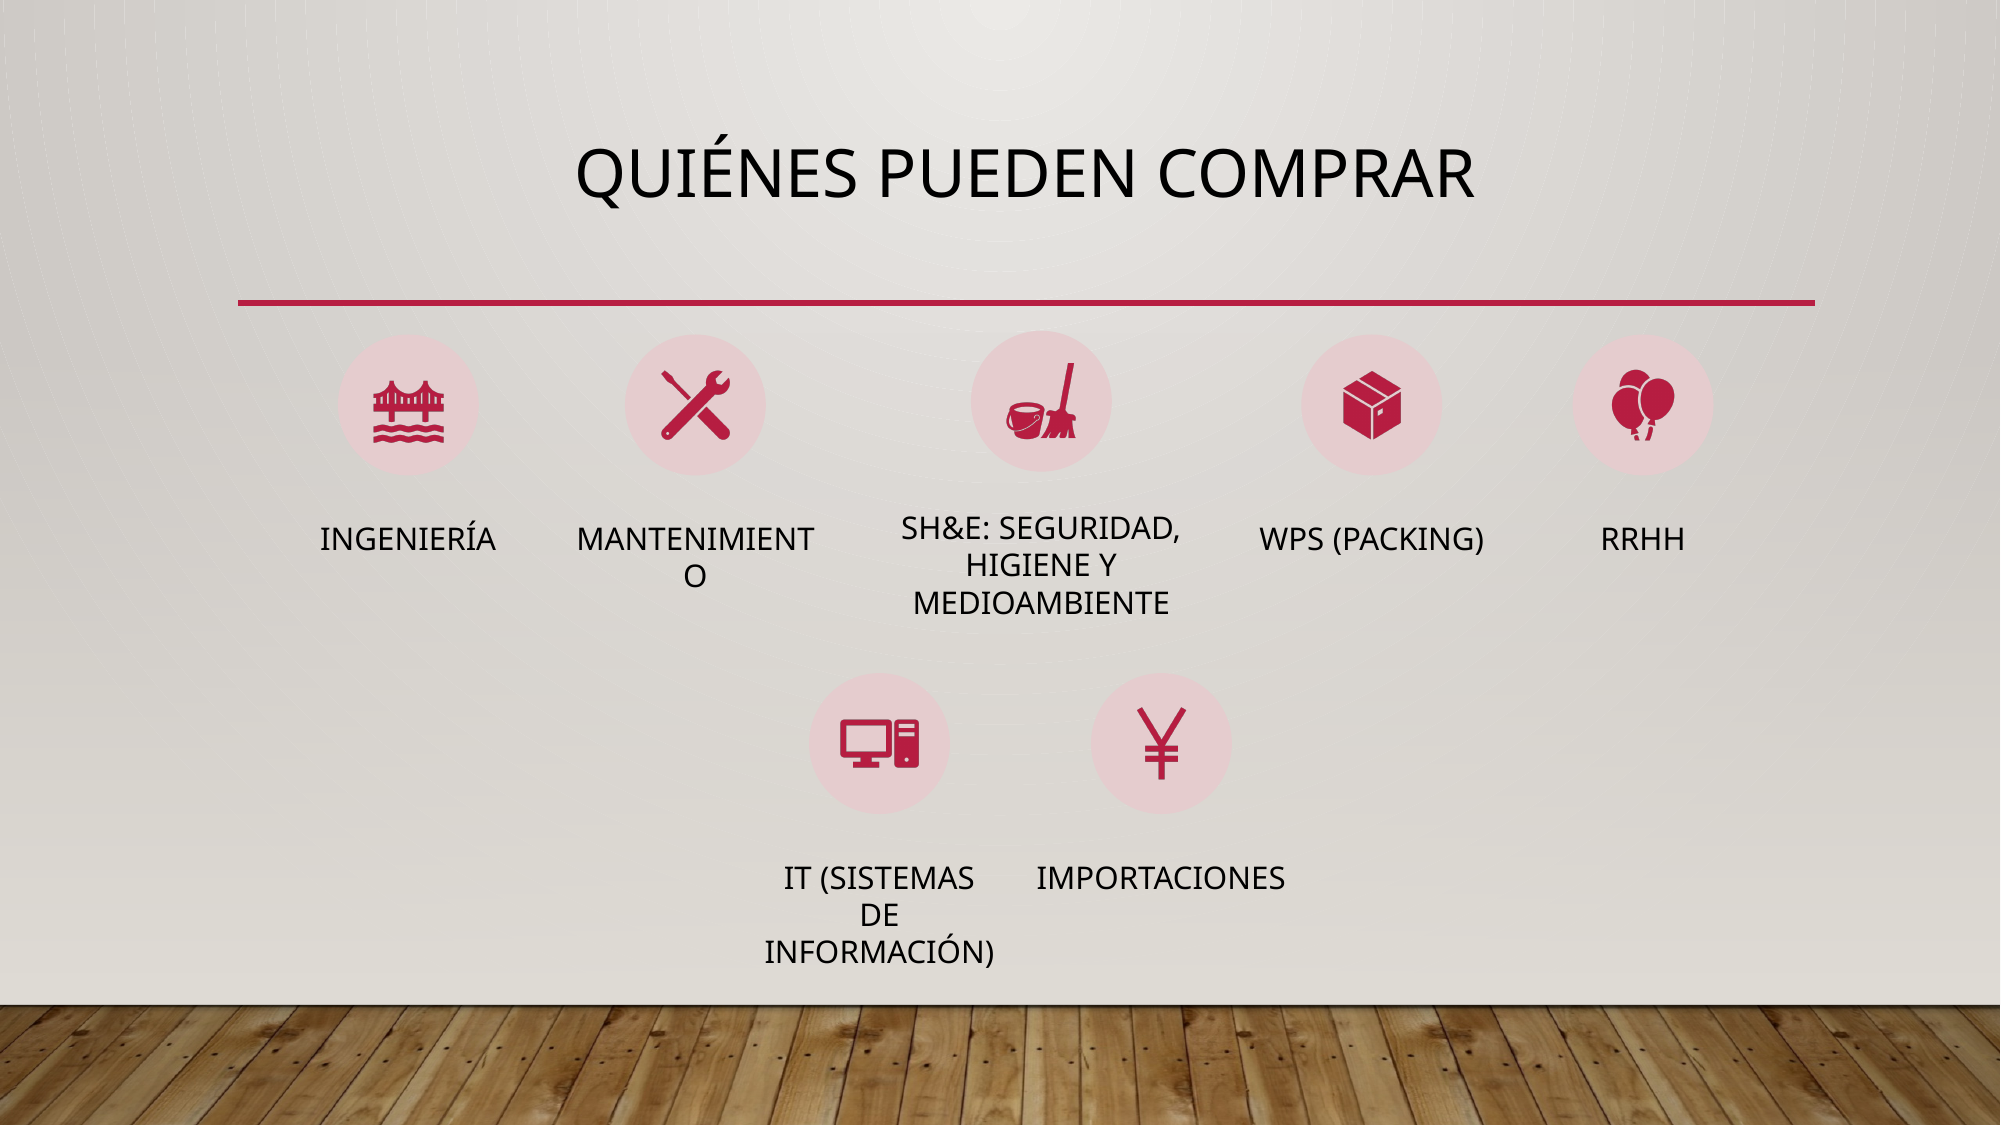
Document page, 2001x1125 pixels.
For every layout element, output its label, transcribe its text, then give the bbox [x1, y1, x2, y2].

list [237, 330, 1814, 951]
picture [0, 1005, 2000, 1125]
title Quiénes pueden comprar [238, 131, 1814, 305]
